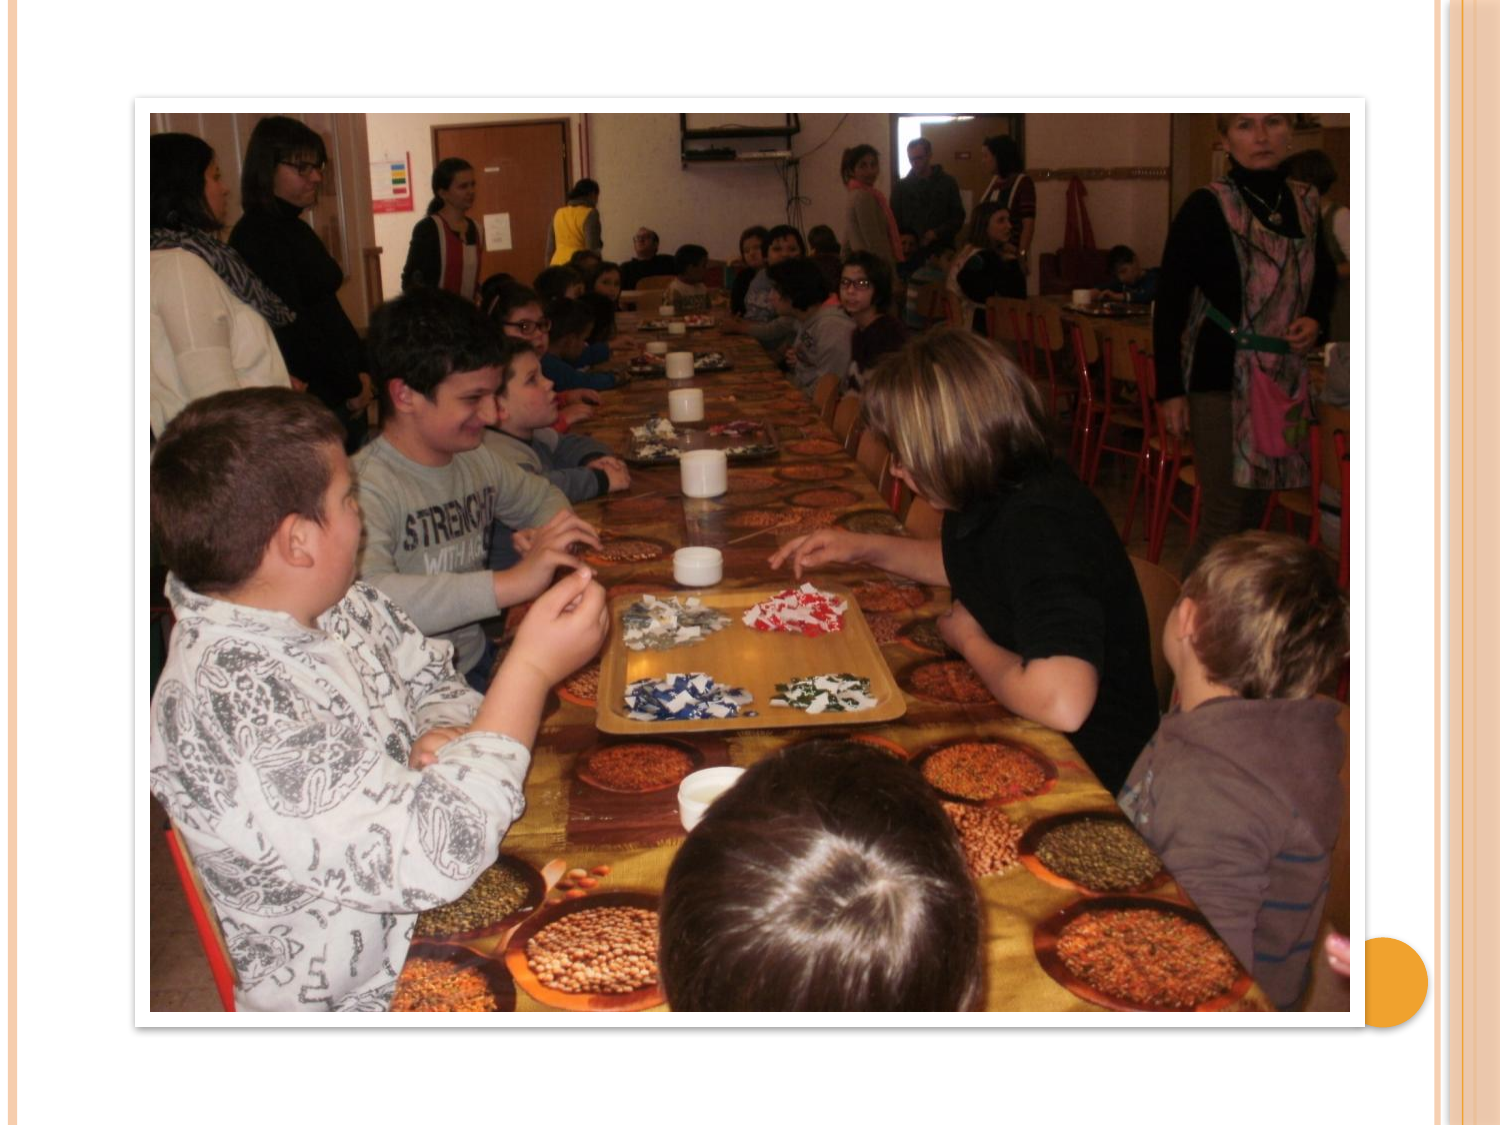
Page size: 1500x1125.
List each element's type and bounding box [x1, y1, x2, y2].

picture [149, 111, 1351, 1013]
